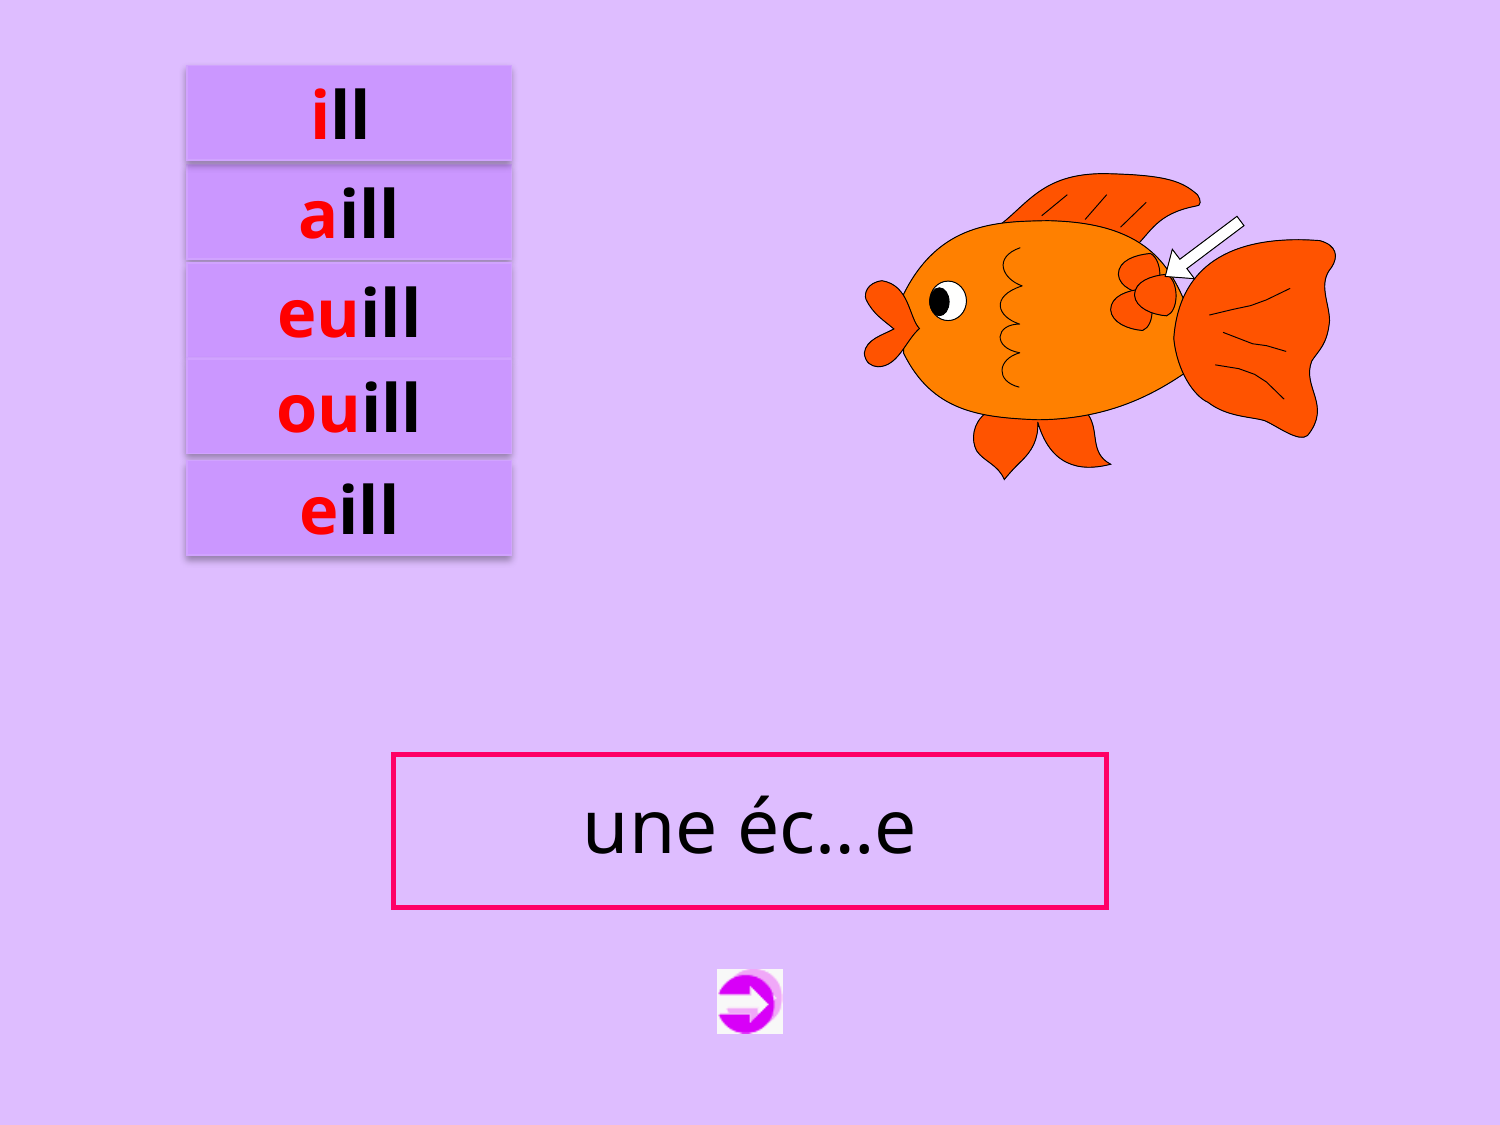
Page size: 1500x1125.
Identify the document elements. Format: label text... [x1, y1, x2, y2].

picture [716, 969, 783, 1035]
text_box [186, 161, 512, 258]
text_box eill [186, 460, 512, 556]
text_box une éc…e [393, 754, 1107, 908]
text_box ill [186, 65, 512, 160]
text_box [0, 0, 1500, 1125]
picture [863, 172, 1338, 481]
text_box ouill [186, 358, 512, 454]
text_box euill [186, 265, 512, 358]
